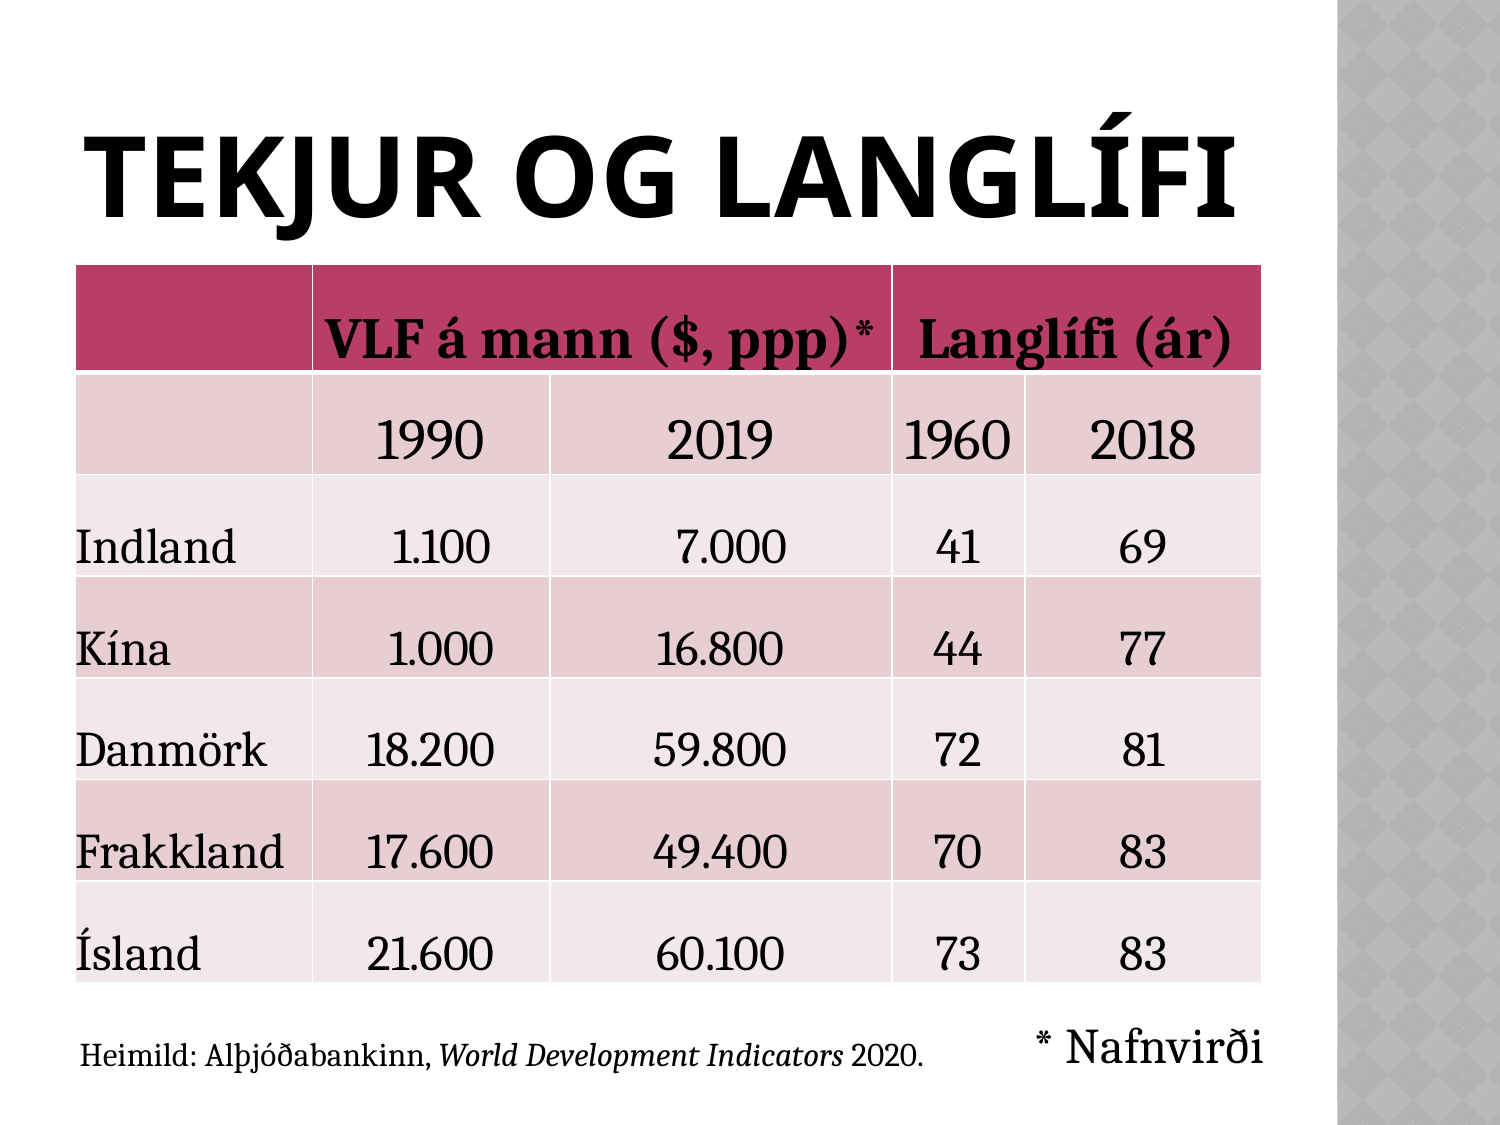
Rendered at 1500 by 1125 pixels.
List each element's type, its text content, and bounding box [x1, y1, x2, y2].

table_cell 73 [893, 882, 1024, 982]
table_cell 21.600 [313, 882, 549, 982]
table_cell 1.100 [313, 475, 549, 575]
text_box * Nafnvirði [1018, 1005, 1280, 1081]
table_cell 16.800 [551, 577, 891, 677]
table_cell 17.600 [313, 780, 549, 880]
text_box Heimild: Alþjóðabankinn, World Development Indicators 2020. [64, 1025, 998, 1081]
table_cell 18.200 [313, 679, 549, 779]
table_cell 81 [1026, 679, 1261, 779]
table_cell [76, 375, 312, 474]
table_cell 49.400 [551, 780, 891, 880]
table_cell 77 [1026, 577, 1261, 677]
table_cell 60.100 [551, 882, 891, 982]
table_cell Danmörk [76, 679, 312, 779]
table_cell 1960 [893, 375, 1024, 474]
table_cell Indland [76, 475, 312, 575]
table_header [76, 265, 312, 370]
table_cell 41 [893, 475, 1024, 575]
table_header Langlífi (ár) [893, 265, 1261, 370]
table_cell 7.000 [551, 475, 891, 575]
table_cell 70 [893, 780, 1024, 880]
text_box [1337, 0, 1500, 1125]
table_cell Frakkland [76, 780, 312, 880]
table_cell Ísland [76, 882, 312, 982]
title Tekjur og langlífi [75, 52, 1263, 241]
table_cell 1990 [313, 375, 549, 474]
table_header VLF á mann ($, ppp)* [313, 265, 891, 370]
table_cell 2018 [1026, 375, 1261, 474]
table_cell 72 [893, 679, 1024, 779]
table_cell 83 [1026, 882, 1261, 982]
table_cell 1.000 [313, 577, 549, 677]
table_cell Kína [76, 577, 312, 677]
table_cell 83 [1026, 780, 1261, 880]
table_cell 2019 [551, 375, 891, 474]
table_cell 69 [1026, 475, 1261, 575]
table_cell 59.800 [551, 679, 891, 779]
table_cell 44 [893, 577, 1024, 677]
